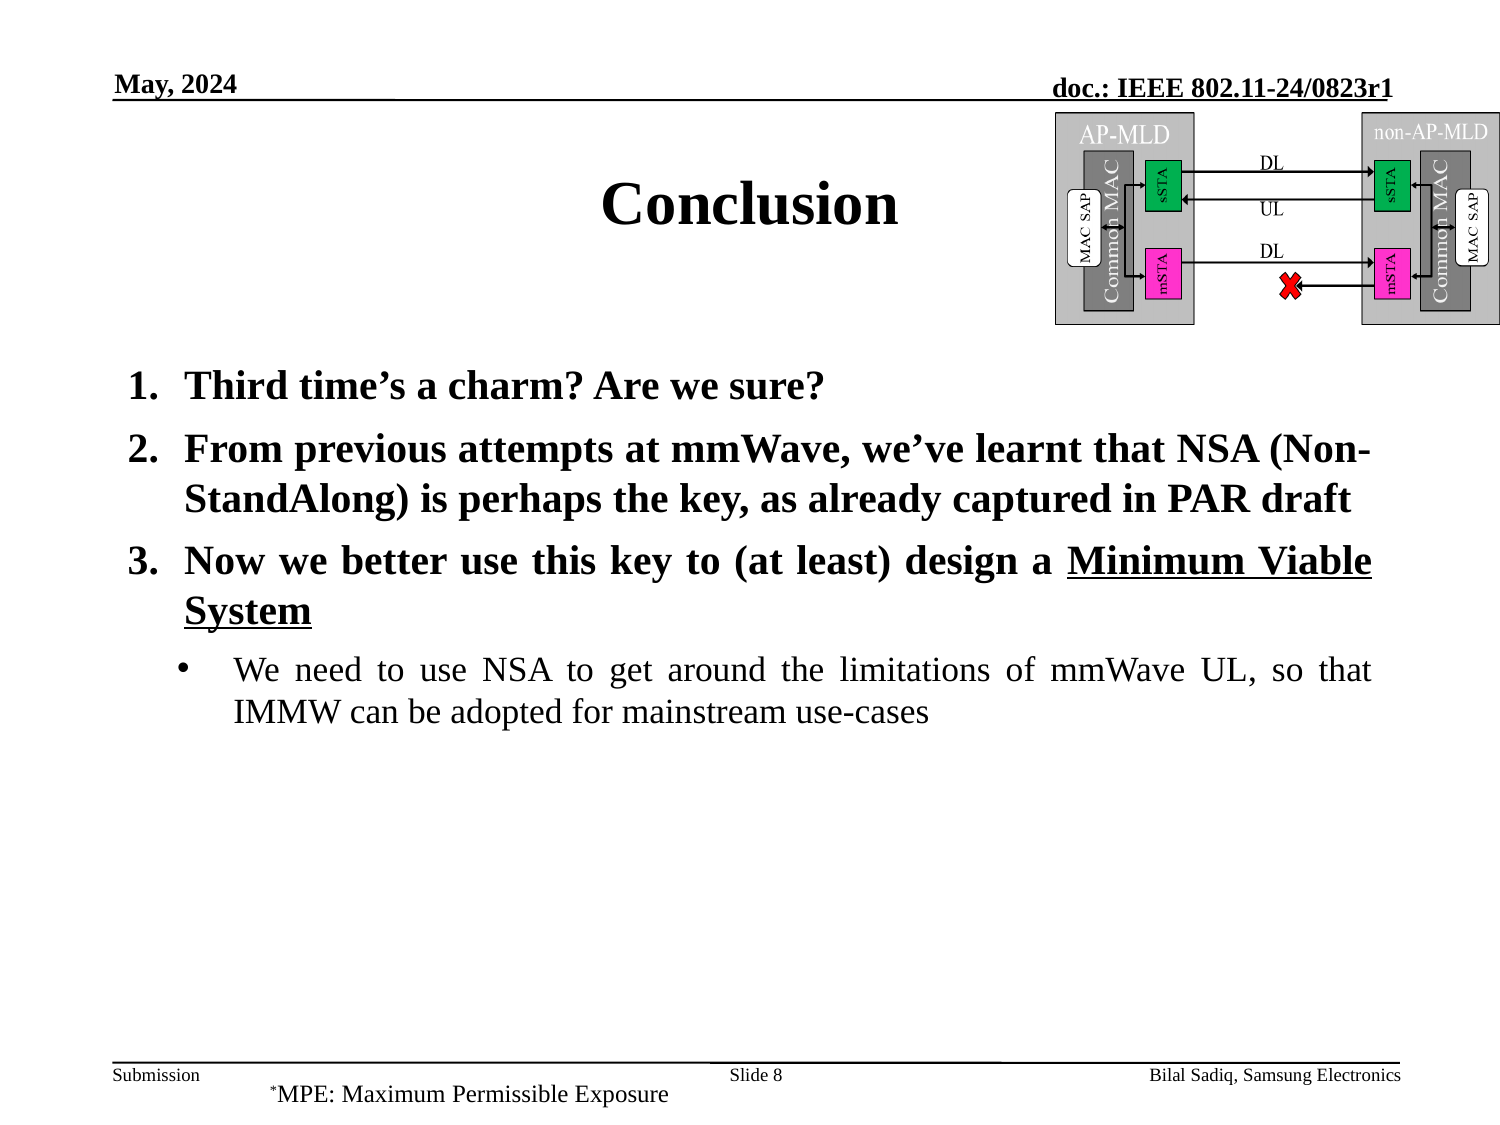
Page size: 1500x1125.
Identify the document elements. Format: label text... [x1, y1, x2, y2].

picture [1054, 108, 1500, 326]
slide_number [114, 54, 423, 100]
text_box Third time’s a charm? Are we sure? From previous attempts at mmWave, we’ve learnt that NSA (Non-StandAlong) is perhaps the key, as already captured in PAR draft Now we better use this key to (at least) design a Minimum Viable System We need to use NSA to get around the limitations of mmWave UL, so that IMMW can be adopted for mainstream use-cases [112, 287, 1388, 563]
slide_number Slide 8 [712, 1061, 800, 1123]
title Conclusion [87, 112, 1049, 288]
text_box *MPE: Maximum Permissible Exposure [255, 1070, 685, 1115]
footer Bilal Sadiq, Samsung Electronics [878, 1061, 1402, 1093]
